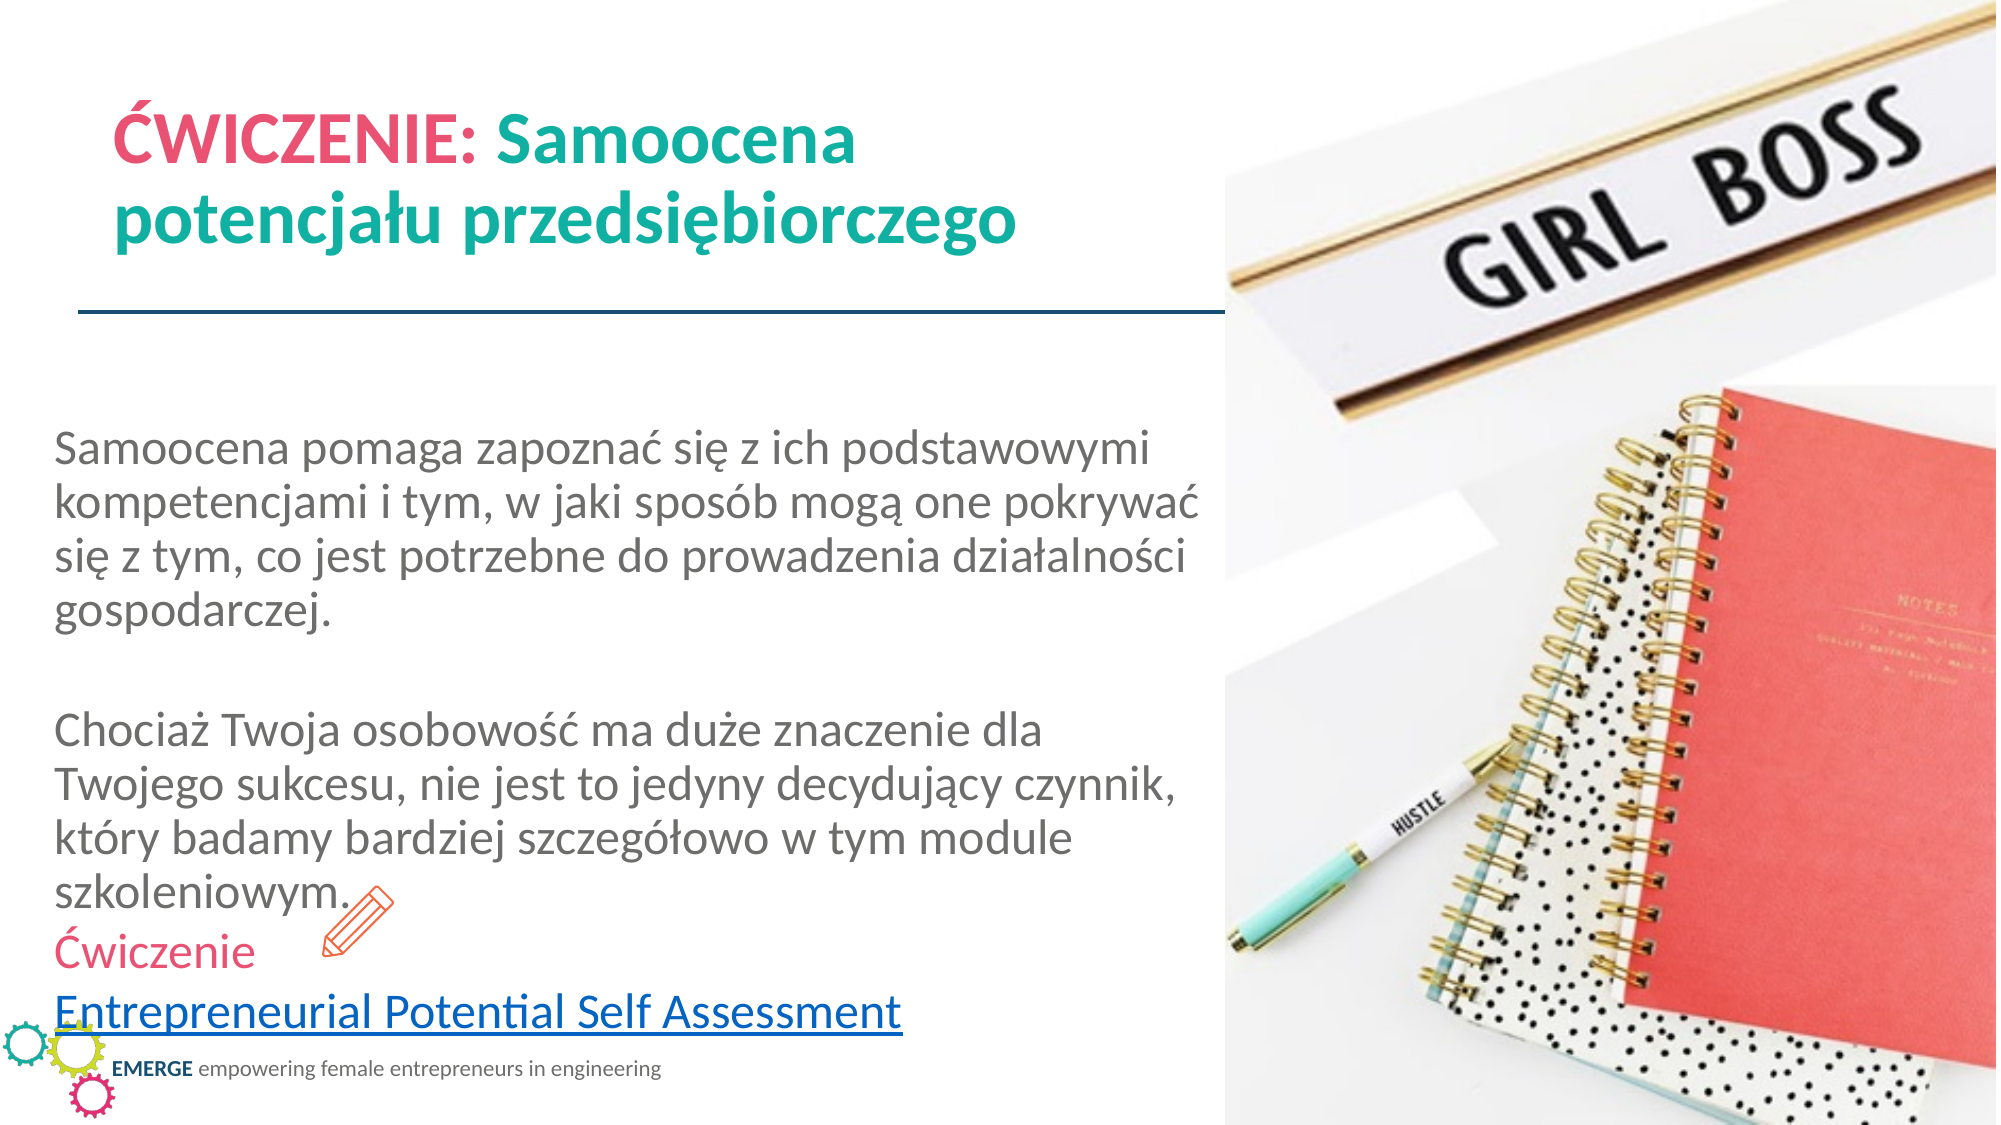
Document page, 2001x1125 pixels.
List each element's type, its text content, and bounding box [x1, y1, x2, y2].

picture [0, 1000, 134, 1125]
list Samoocena pomaga zapoznać się z ich podstawowymi kompetencjami i tym, w jaki sposób mogą one pokrywać się z tym, co jest potrzebne do prowadzenia działalności gospodarczej. Chociaż Twoja osobowość ma duże znaczenie dla Twojego sukcesu, nie jest to jedyny decydujący czynnik, który badamy bardziej szczegółowo w tym module szkoleniowym. Ćwiczenie Entrepreneurial Potential Self Assessment [39, 347, 1218, 1000]
picture [1225, 0, 2001, 1125]
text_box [323, 886, 393, 957]
list ĆWICZENIE: Samoocena potencjału przedsiębiorczego [98, 90, 1209, 279]
